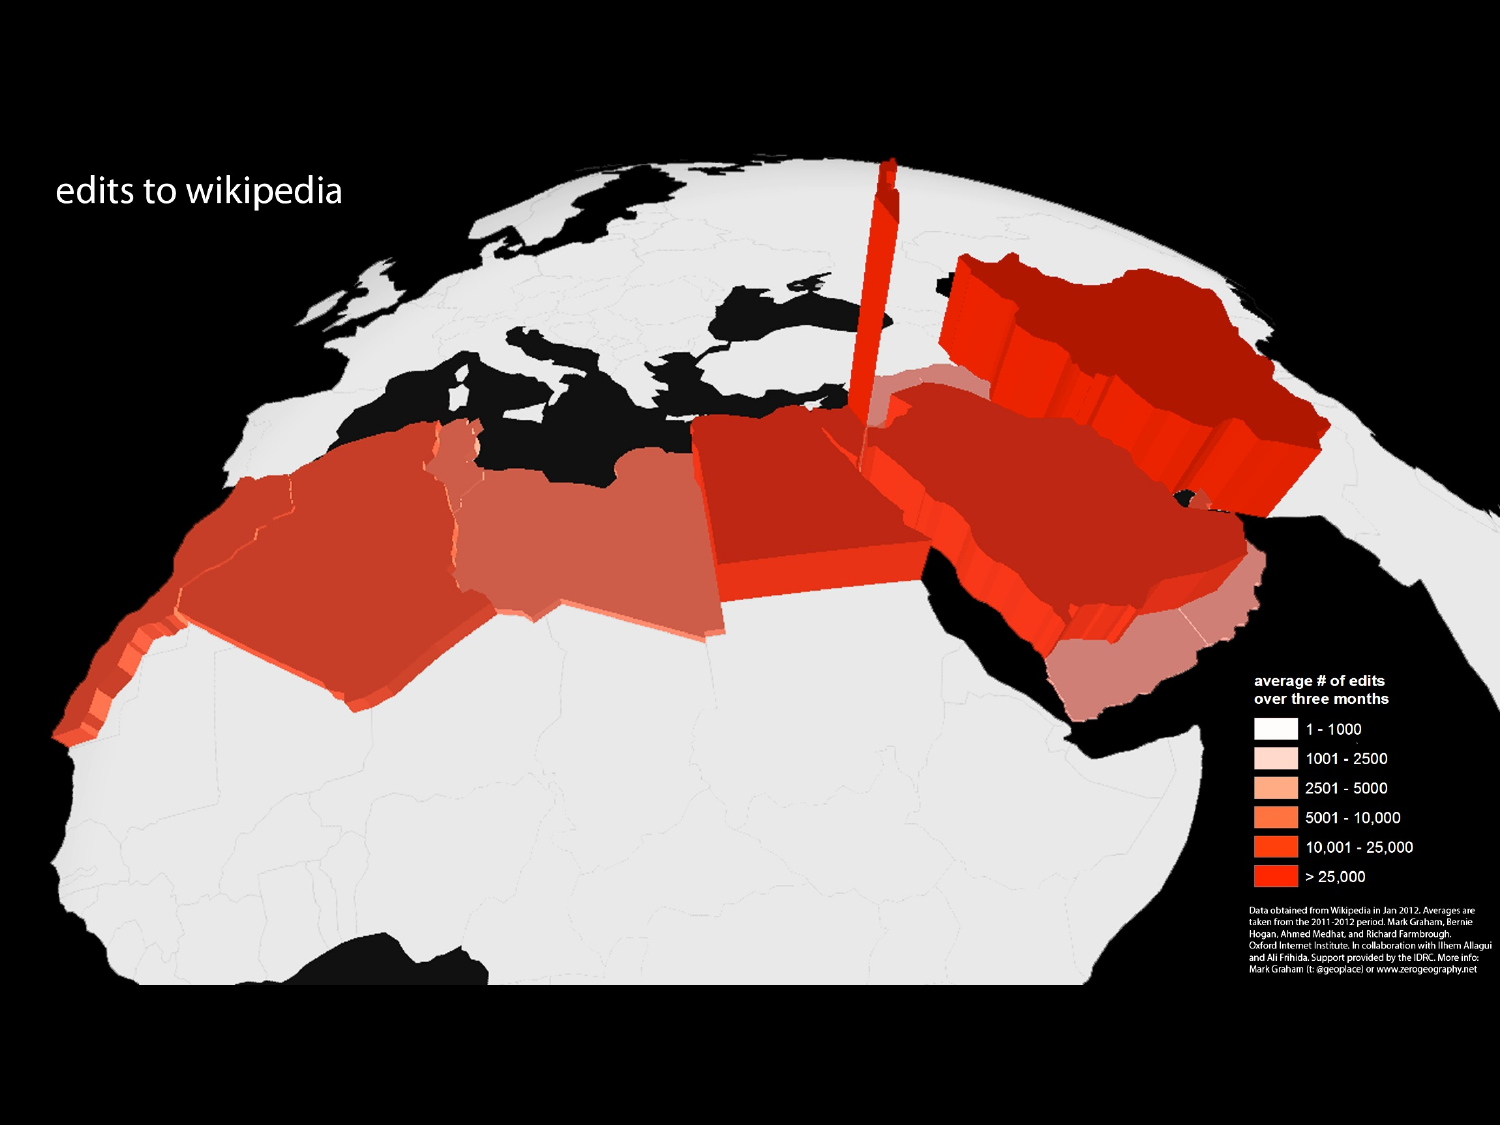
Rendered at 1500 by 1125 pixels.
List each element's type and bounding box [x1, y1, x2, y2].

picture [0, 139, 1500, 985]
